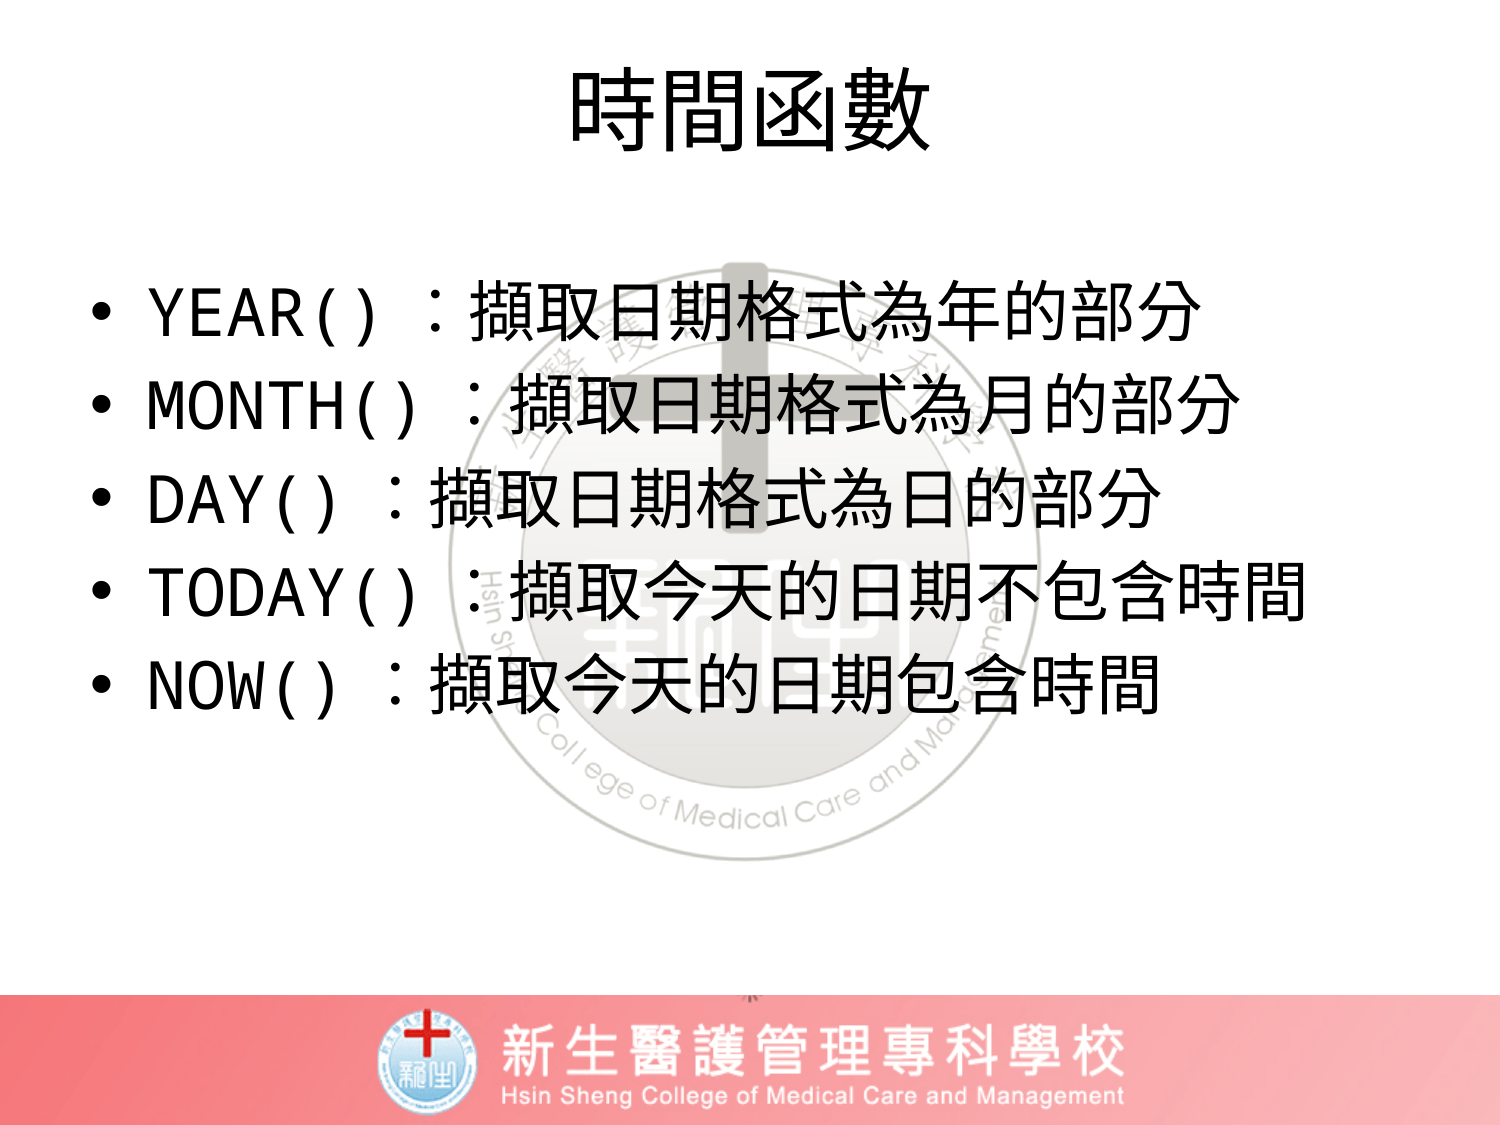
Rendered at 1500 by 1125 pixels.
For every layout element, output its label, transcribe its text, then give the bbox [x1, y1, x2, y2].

title 時間函數 [75, 45, 1425, 233]
list YEAR()︰擷取日期格式為年的部分 MONTH()︰擷取日期格式為月的部分 DAY()︰擷取日期格式為日的部分 TODAY()︰擷取今天的日期不包含時間 NOW()︰擷取今天的日期包含時間 [75, 262, 1425, 976]
picture [0, 995, 1500, 1125]
